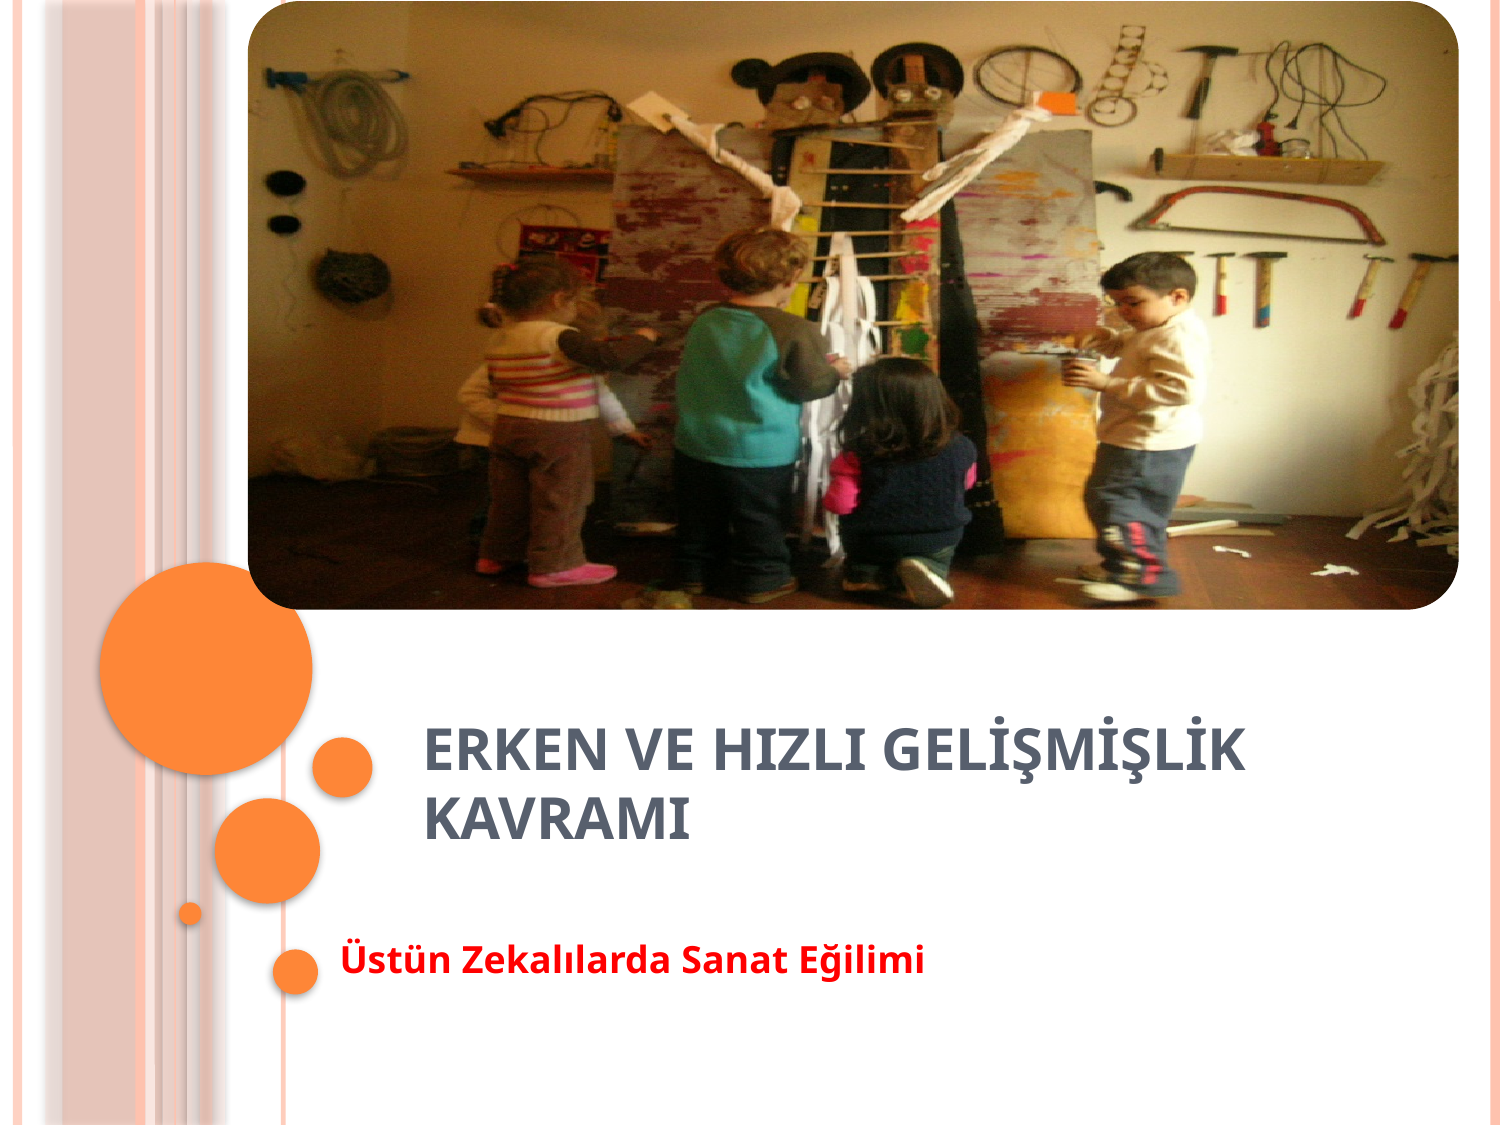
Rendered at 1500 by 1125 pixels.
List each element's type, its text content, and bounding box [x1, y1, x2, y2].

picture [247, 0, 1460, 611]
subtitle Üstün Zekalılarda Sanat Eğilimi [324, 928, 1326, 1024]
title Erken ve Hızlı Gelişmişlik Kavramı [407, 704, 1423, 859]
